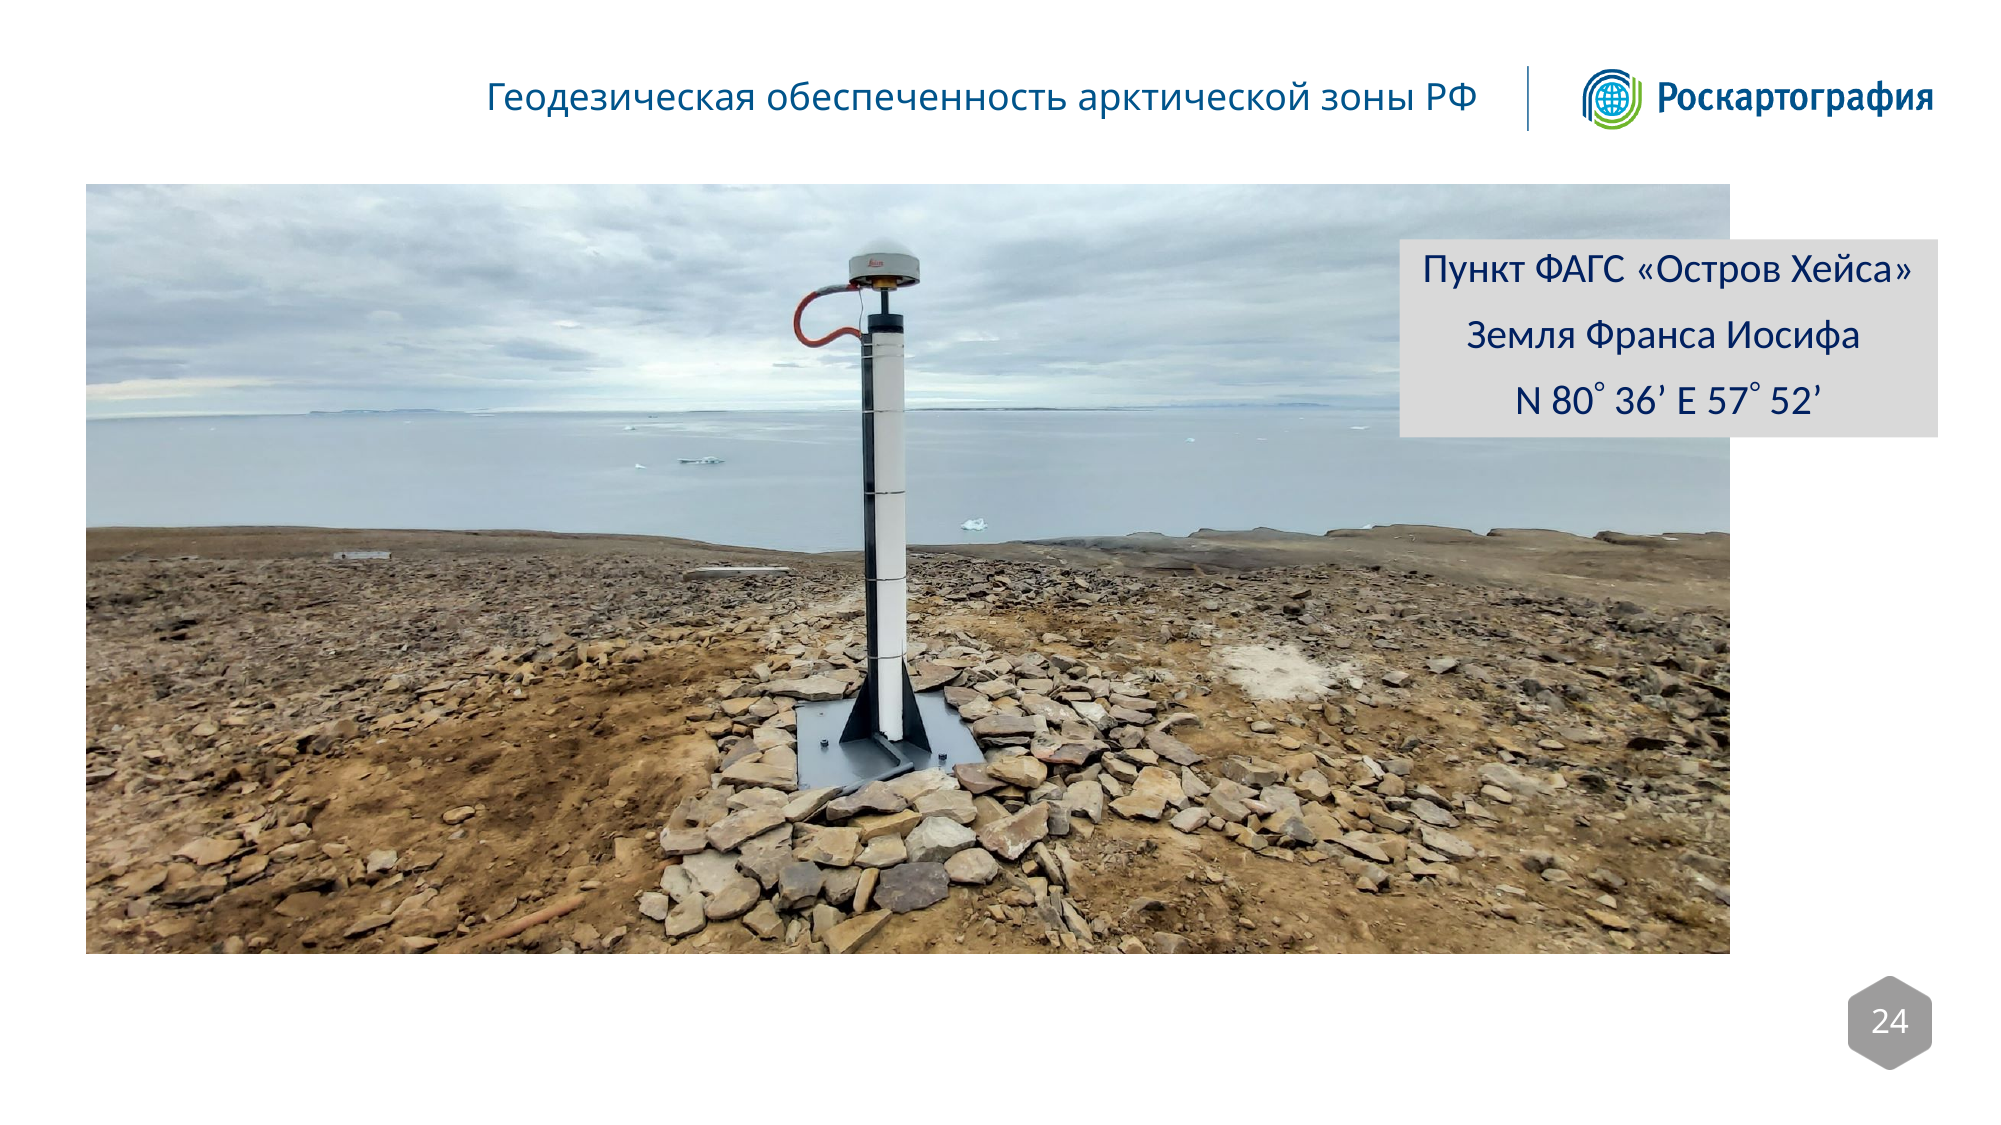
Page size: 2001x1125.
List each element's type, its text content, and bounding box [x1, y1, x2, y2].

picture [1523, 64, 1938, 132]
text_box Пункт ФАГС «Остров Хейса» Земля Франса Иосифа N 80 36’ E 57 52’ [1730, 239, 1938, 438]
picture [86, 184, 1730, 954]
picture [1848, 976, 1932, 1070]
subtitle Геодезическая обеспеченность арктической зоны РФ [86, 64, 1494, 132]
